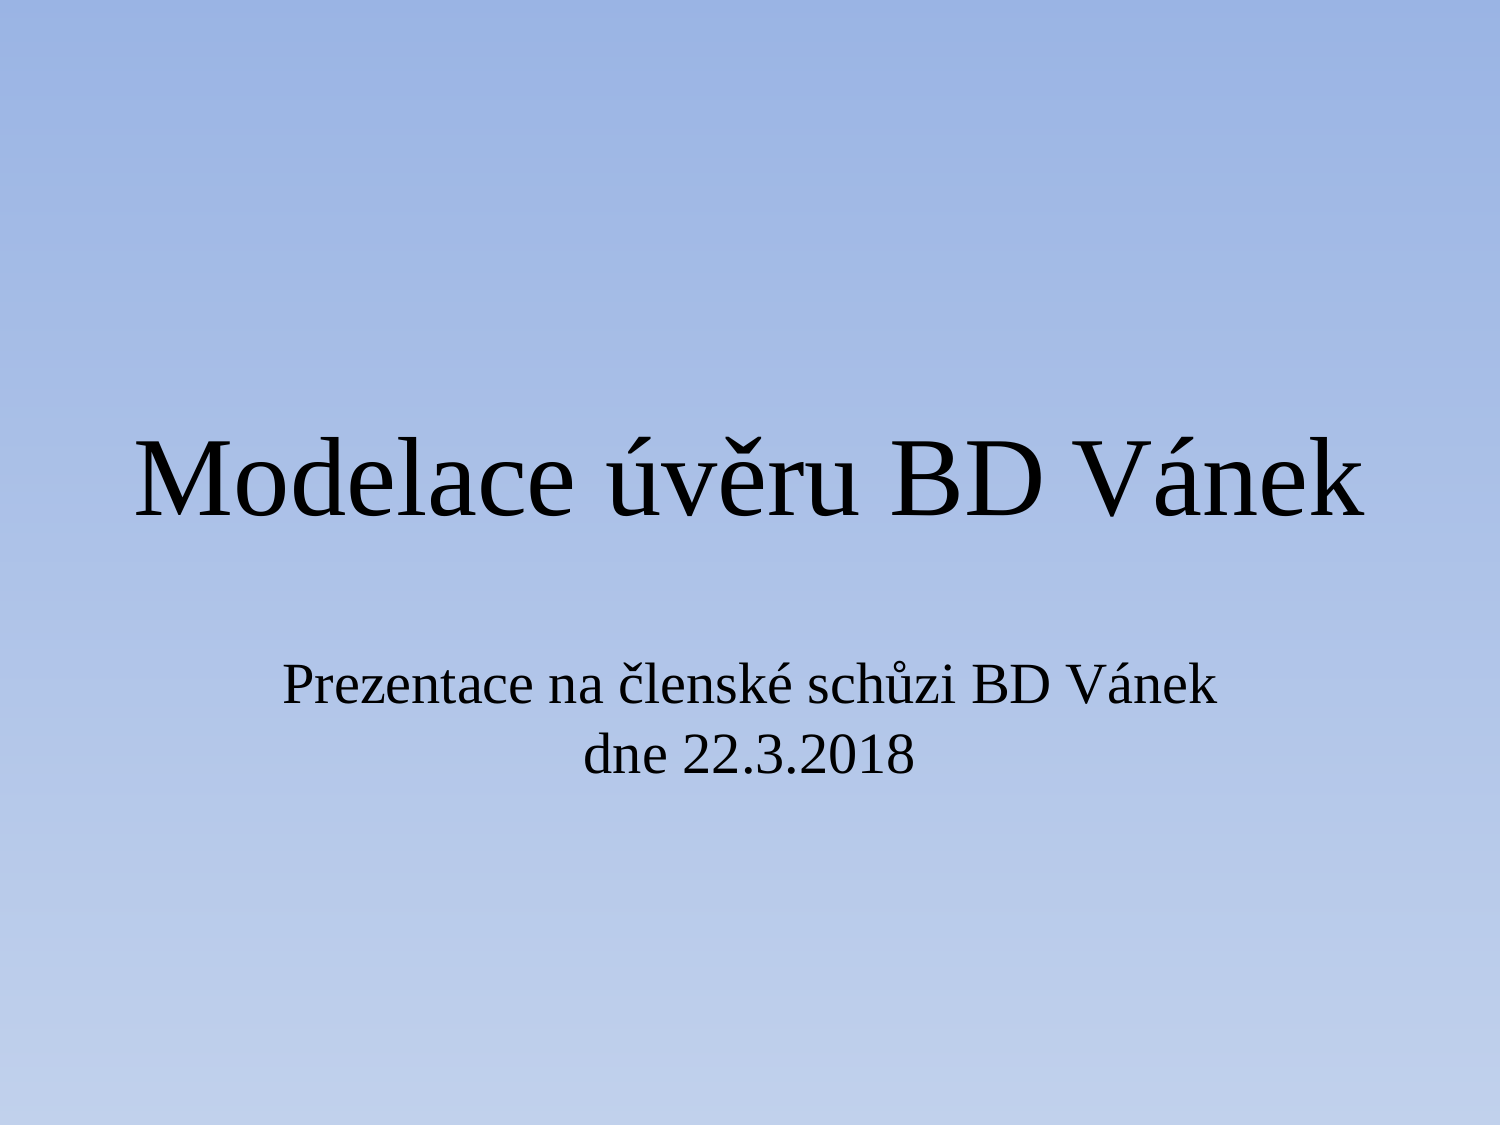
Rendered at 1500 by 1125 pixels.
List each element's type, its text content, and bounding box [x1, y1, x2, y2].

subtitle Prezentace na členské schůzi BD Vánek dne 22.3.2018 [225, 637, 1275, 925]
title Modelace úvěru BD Vánek [112, 349, 1388, 591]
